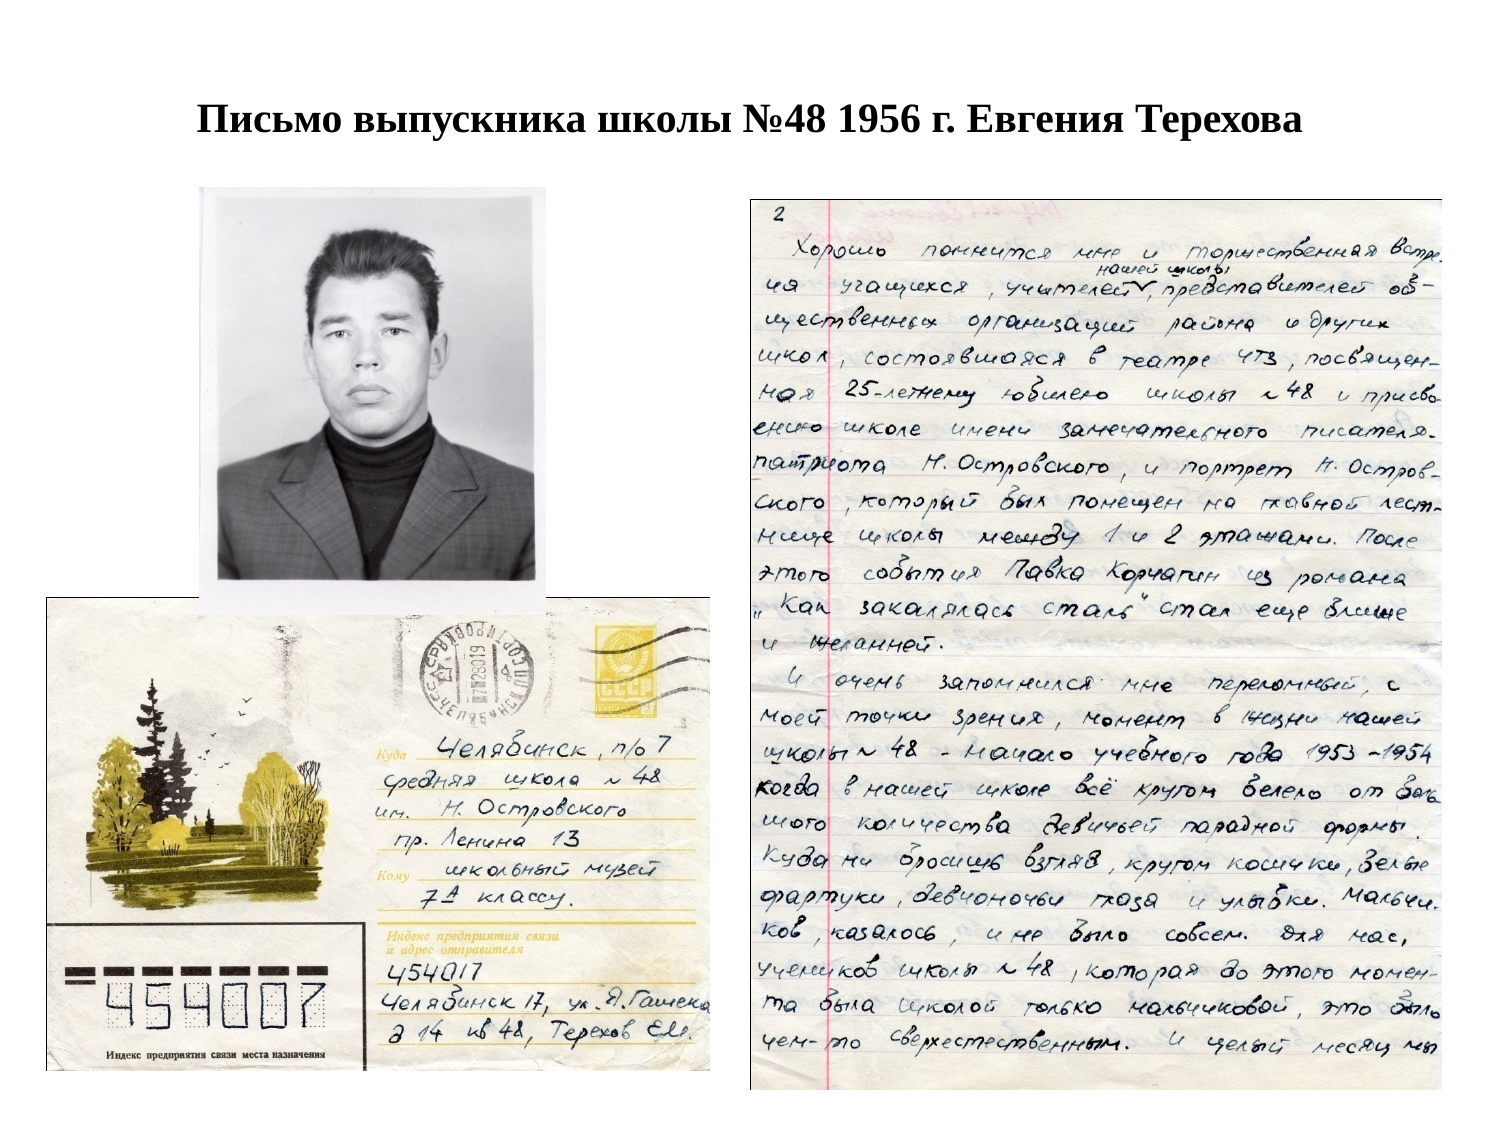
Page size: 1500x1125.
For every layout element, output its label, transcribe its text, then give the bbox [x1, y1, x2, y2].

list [749, 198, 1442, 1091]
picture [198, 187, 546, 615]
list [46, 597, 710, 1071]
title Письмо выпускника школы №48 1956 г. Евгения Терехова [75, 45, 1425, 188]
